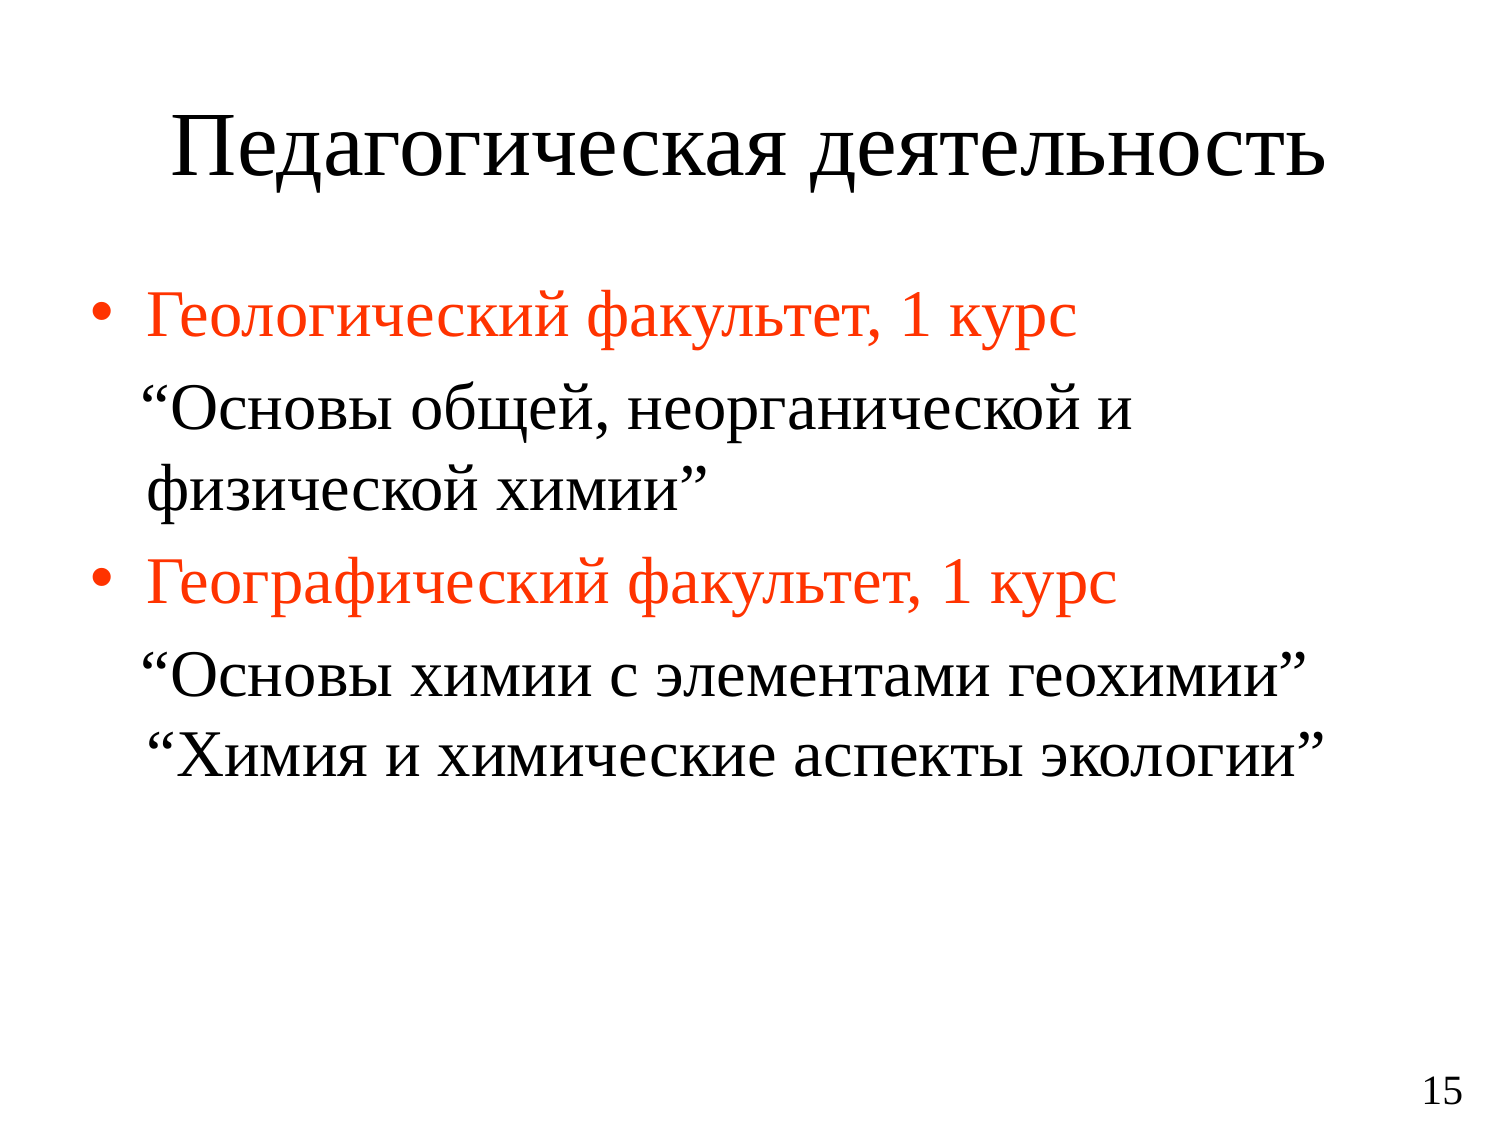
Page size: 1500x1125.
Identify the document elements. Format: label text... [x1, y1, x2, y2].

title Педагогическая деятельность [75, 45, 1425, 233]
text_box 15 [1128, 1055, 1478, 1118]
list Геологический факультет, 1 курс “Основы общей, неорганической и физической химии” Географический факультет, 1 курс “Основы химии с элементами геохимии” “Химия и химические аспекты экологии” [75, 262, 1425, 1005]
